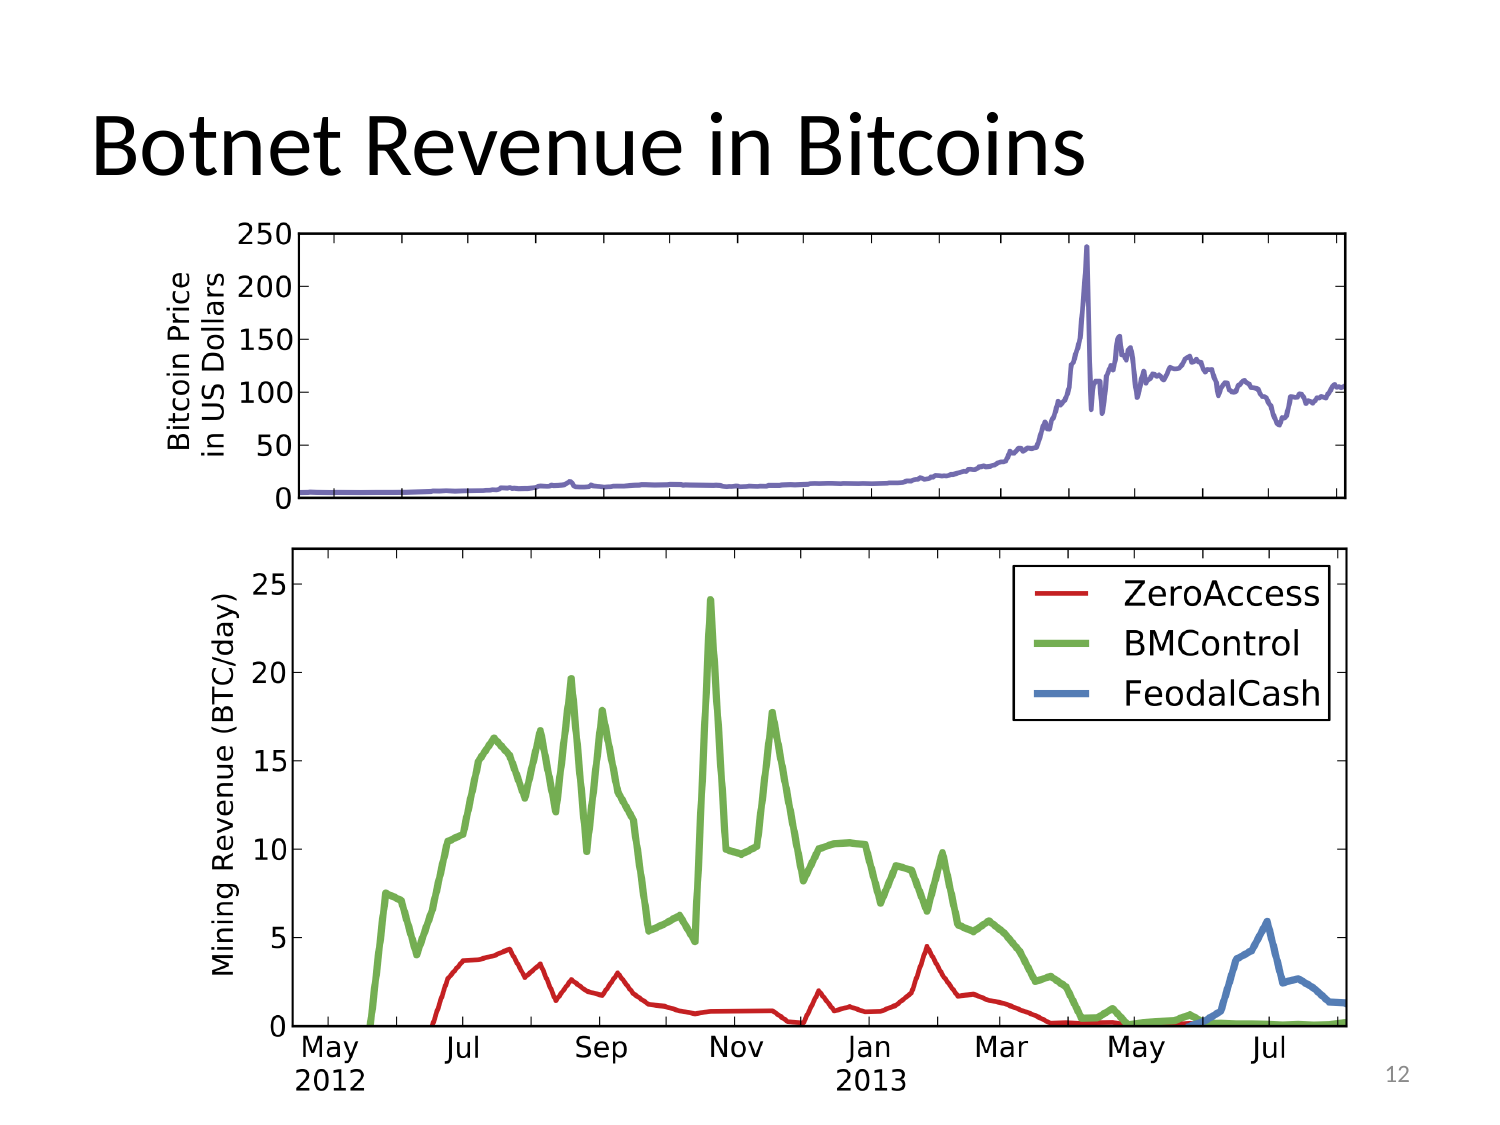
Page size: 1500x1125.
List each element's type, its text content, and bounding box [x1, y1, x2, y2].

slide_number 12 [1380, 1042, 1425, 1103]
picture [130, 191, 1377, 1125]
title Botnet Revenue in Bitcoins [75, 45, 1425, 233]
